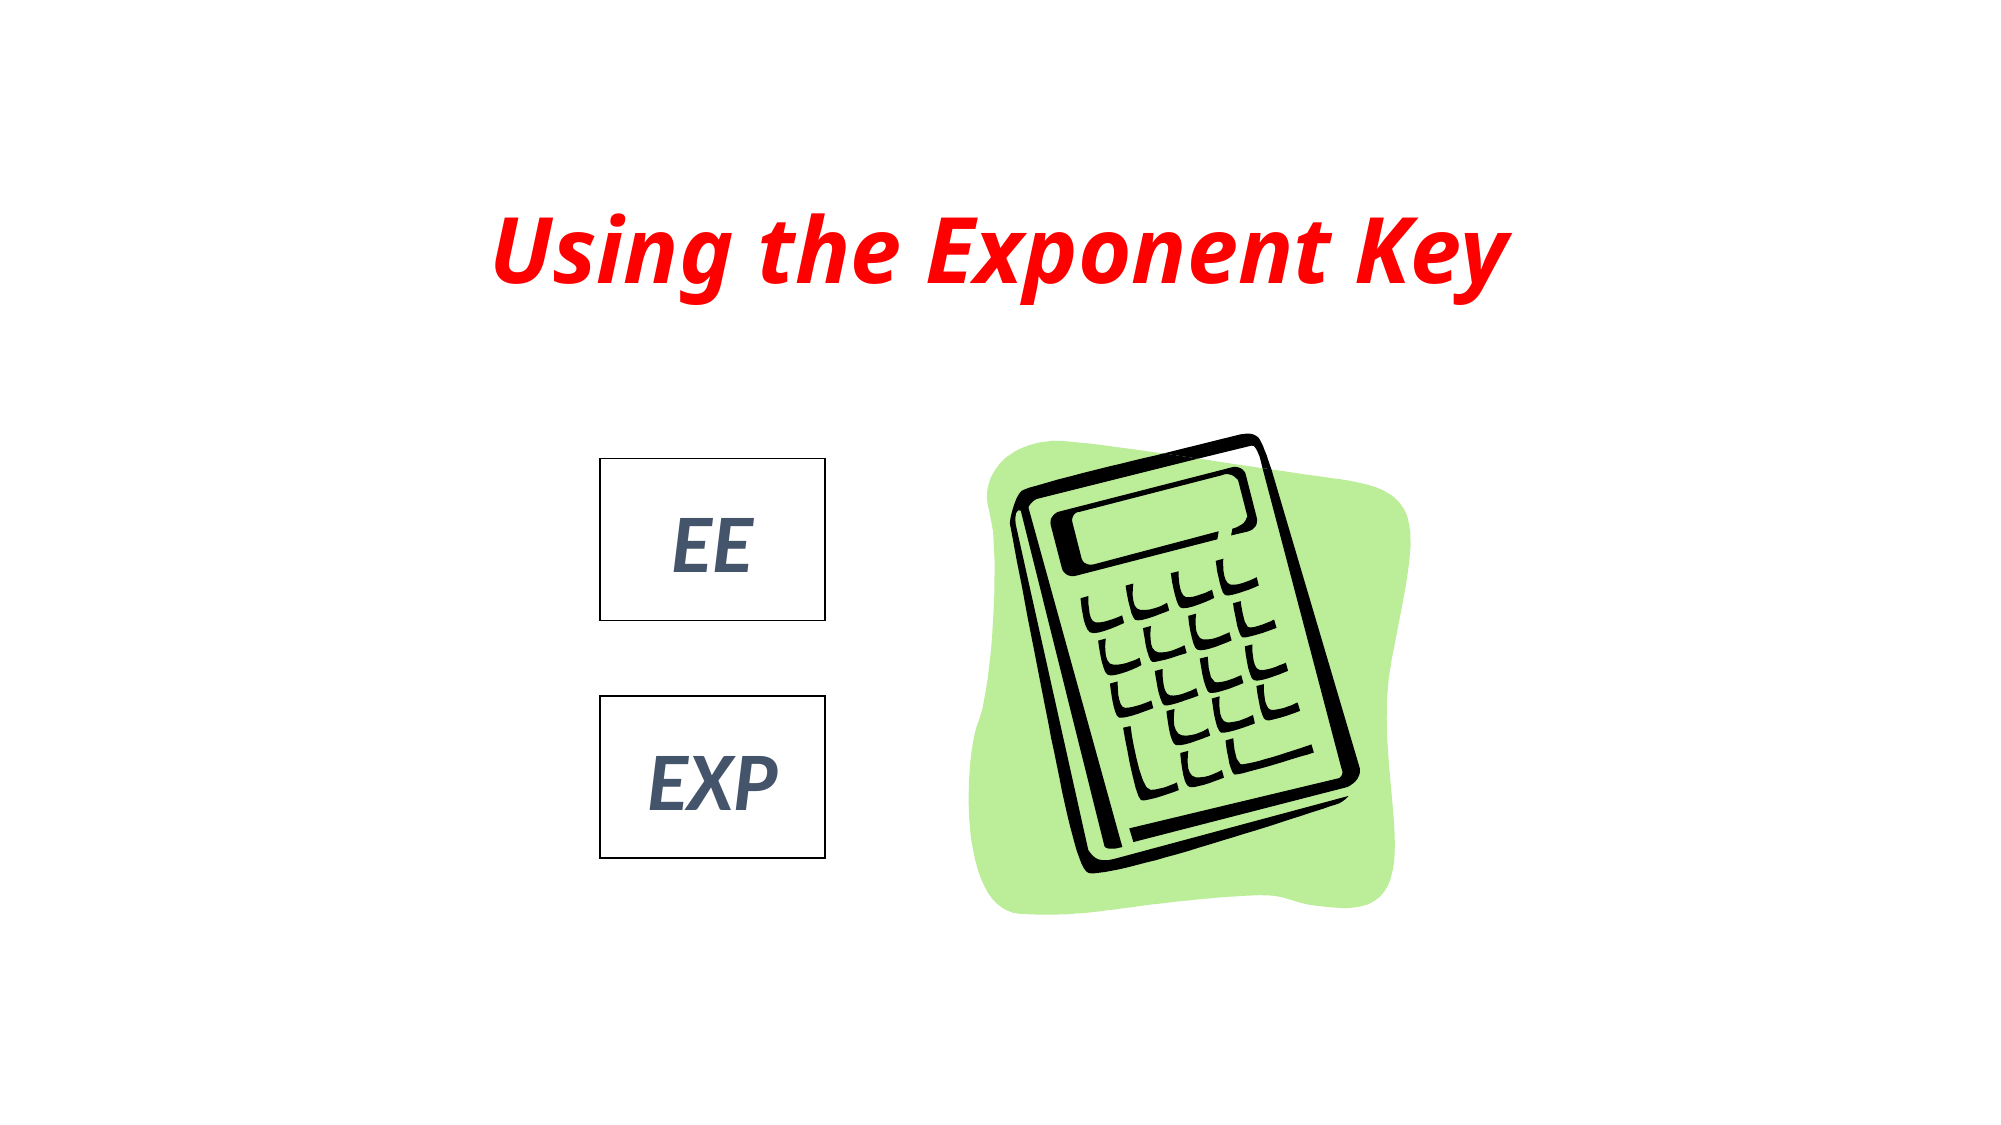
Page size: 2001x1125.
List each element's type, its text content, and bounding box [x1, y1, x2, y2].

title Using the Exponent Key [474, 168, 1568, 339]
picture [968, 433, 1413, 916]
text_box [562, 458, 863, 859]
